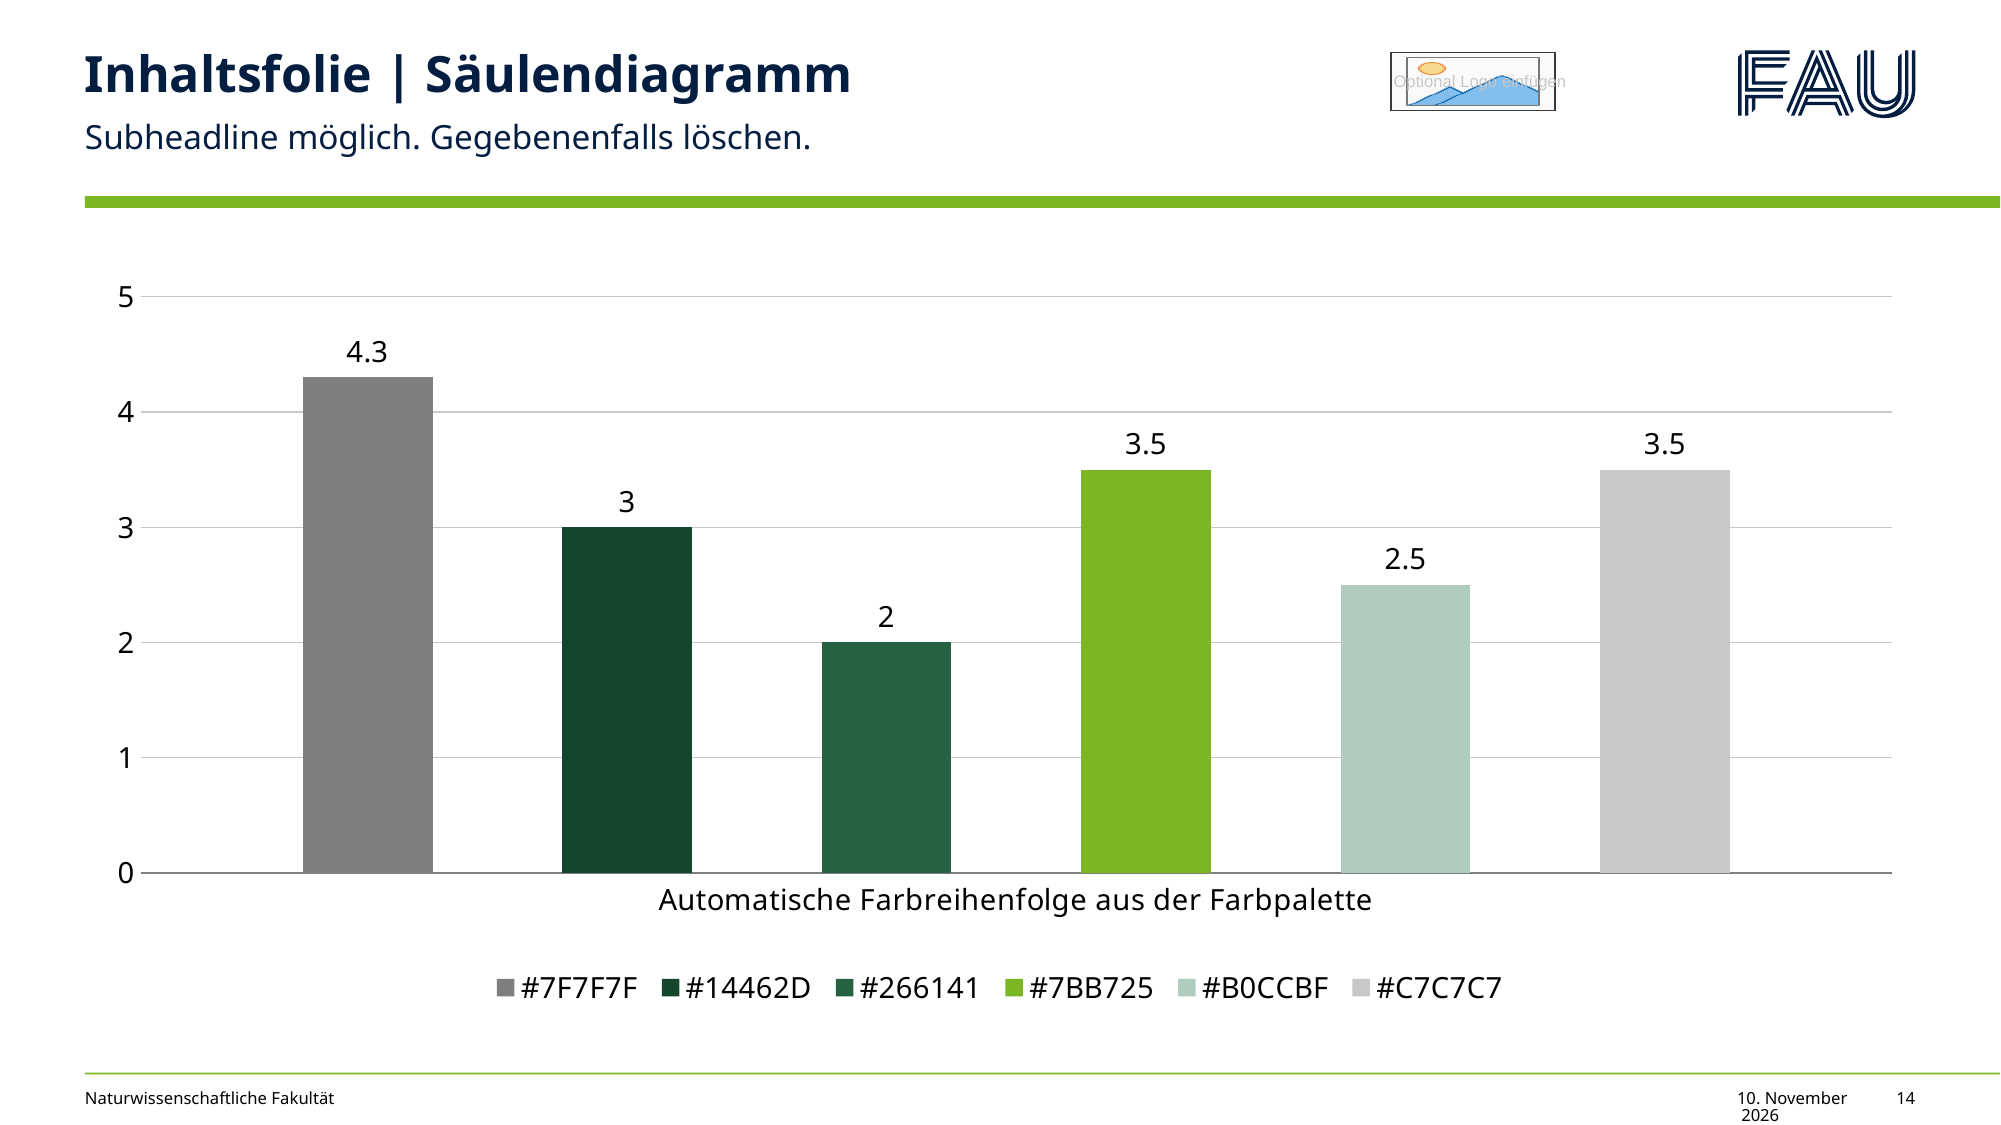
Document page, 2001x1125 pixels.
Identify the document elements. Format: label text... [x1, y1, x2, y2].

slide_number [1737, 1088, 1849, 1109]
footer Naturwissenschaftliche Fakultät [85, 1088, 983, 1109]
list Subheadline möglich. Gegebenenfalls löschen. [85, 112, 1208, 154]
slide_number 14 [1894, 1088, 1916, 1109]
picture [1383, 49, 1562, 113]
title Inhaltsfolie | Säulendiagramm [85, 49, 1208, 104]
chart [84, 267, 1916, 1018]
